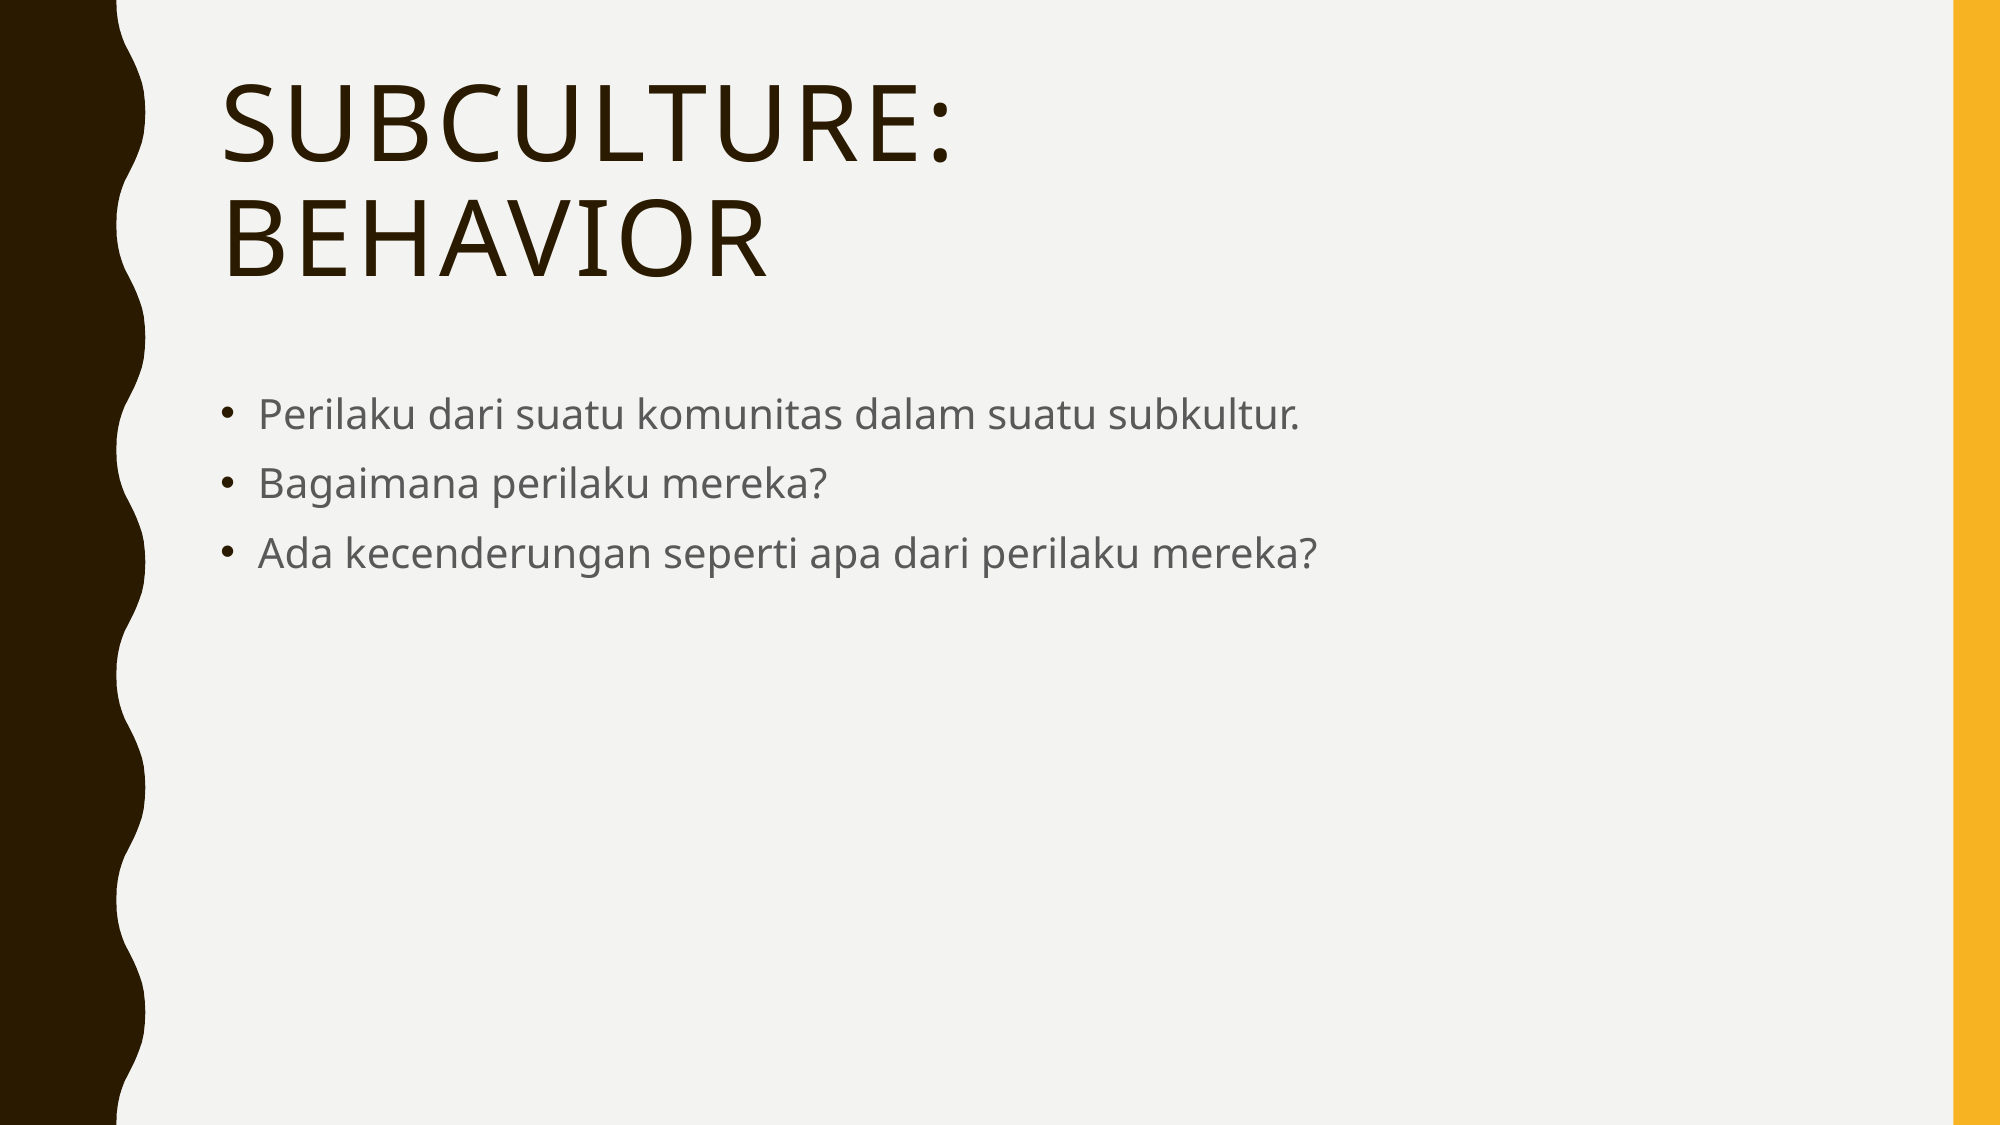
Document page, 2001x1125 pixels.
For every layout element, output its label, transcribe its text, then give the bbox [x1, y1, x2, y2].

list Perilaku dari suatu komunitas dalam suatu subkultur. Bagaimana perilaku mereka? Ada kecenderungan seperti apa dari perilaku mereka? [205, 375, 1875, 965]
title Subculture: Behavior [205, 62, 1875, 308]
